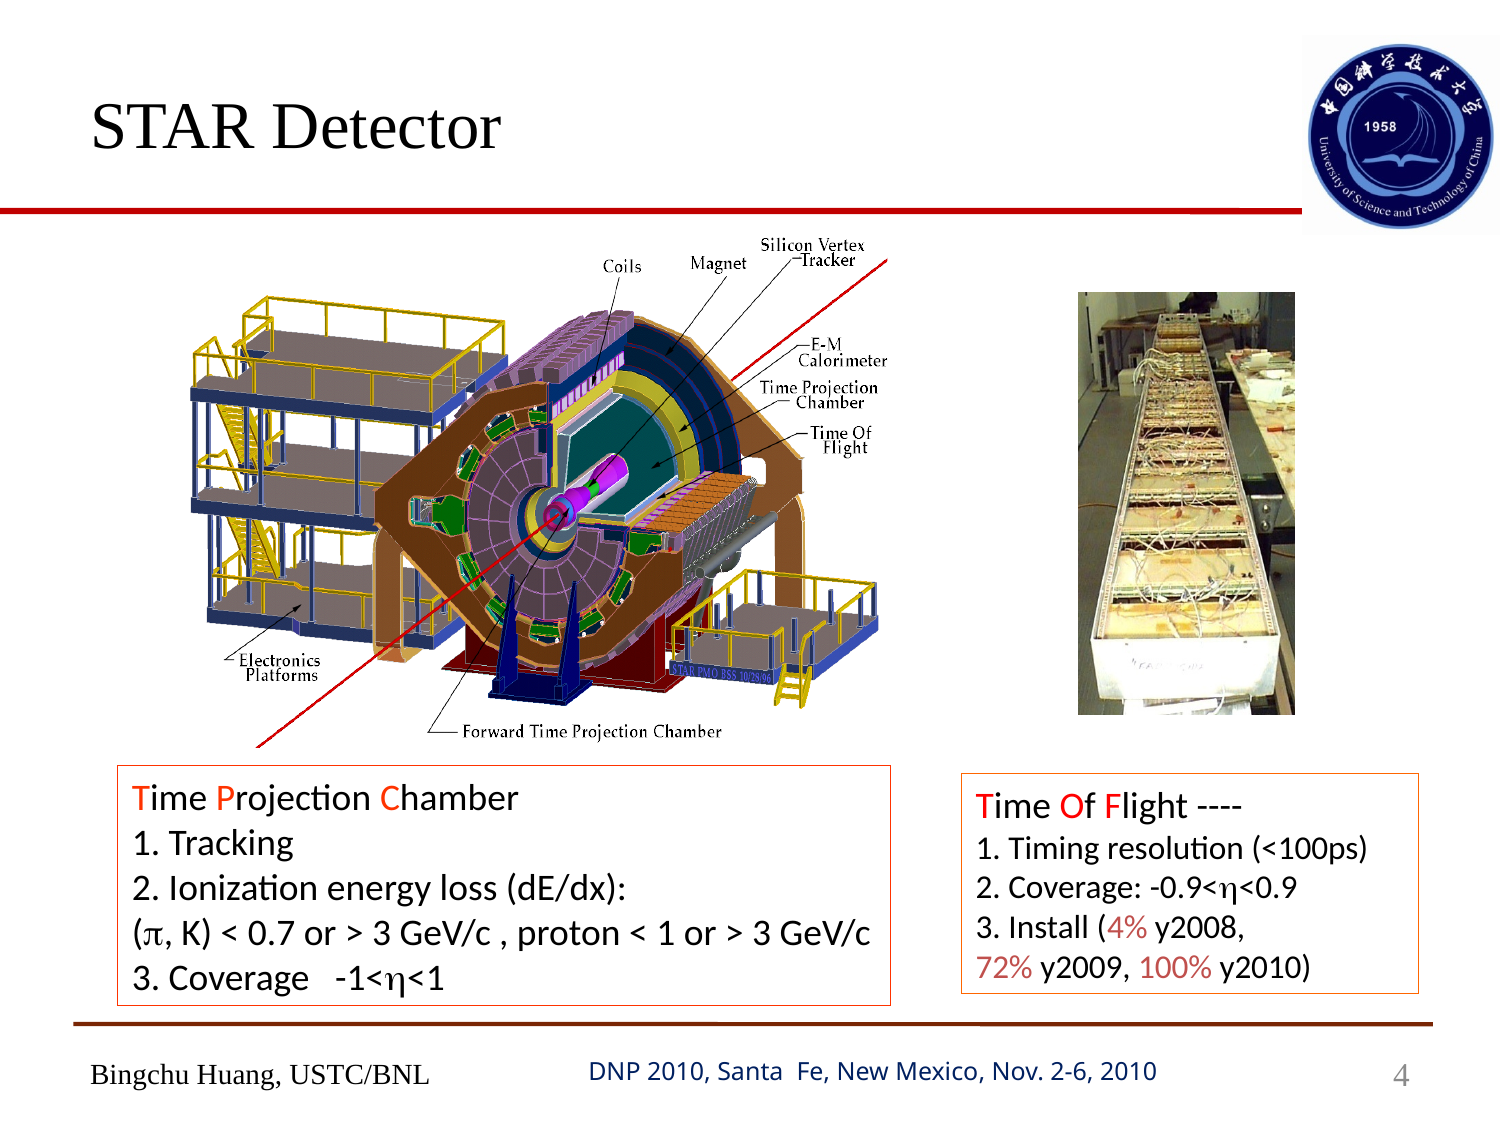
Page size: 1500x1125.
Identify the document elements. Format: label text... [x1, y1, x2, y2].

picture [1077, 292, 1295, 716]
picture [187, 222, 888, 748]
text_box Time Of Flight ---- 1. Timing resolution (<100ps) 2. Coverage: -0.9<<0.9 3. Install (4% y2008, 72% y2009, 100% y2010) [960, 773, 1418, 993]
picture [1302, 35, 1500, 235]
footer DNP 2010, Santa Fe, New Mexico, Nov. 2-6, 2010 [515, 1042, 1231, 1103]
slide_number Bingchu Huang, USTC/BNL [75, 1042, 446, 1103]
slide_number 4 [1242, 1042, 1425, 1103]
text_box Time Projection Chamber 1. Tracking 2. Ionization energy loss (dE/dx): (, K) < 0.7 or > 3 GeV/c , proton < 1 or > 3 GeV/c 3. Coverage -1<<1 [117, 765, 891, 1006]
title STAR Detector [75, 45, 1425, 200]
